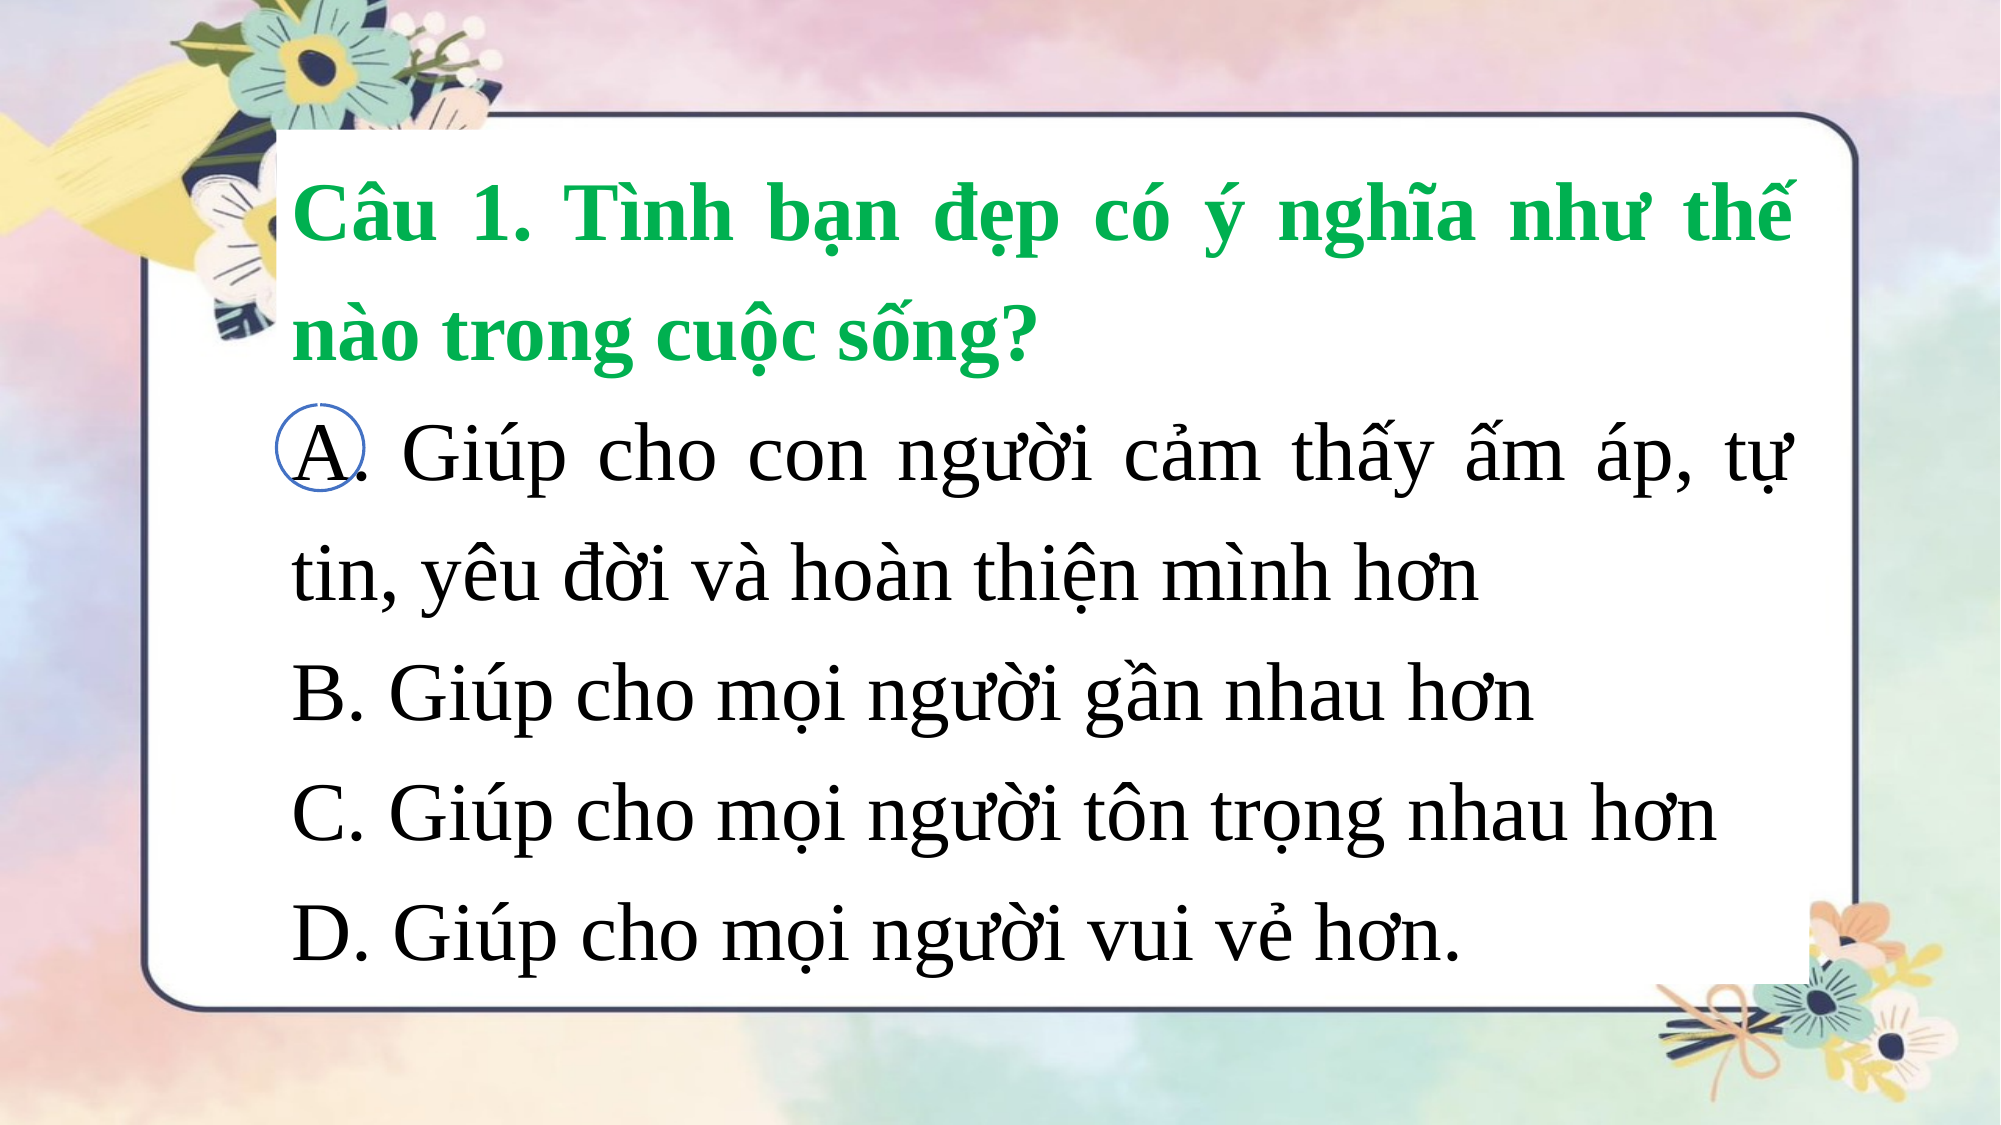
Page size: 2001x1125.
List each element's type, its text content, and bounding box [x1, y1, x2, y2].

text_box [274, 403, 366, 493]
text_box Câu 1. Tình bạn đẹp có ý nghĩa như thế nào trong cuộc sống? A. Giúp cho con người cảm thấy ấm áp, tự tin, yêu đời và hoàn thiện mình hơn B. Giúp cho mọi người gần nhau hơn C. Giúp cho mọi người tôn trọng nhau hơn D. Giúp cho mọi người vui vẻ hơn. [276, 129, 1810, 984]
picture [0, 0, 2001, 1125]
